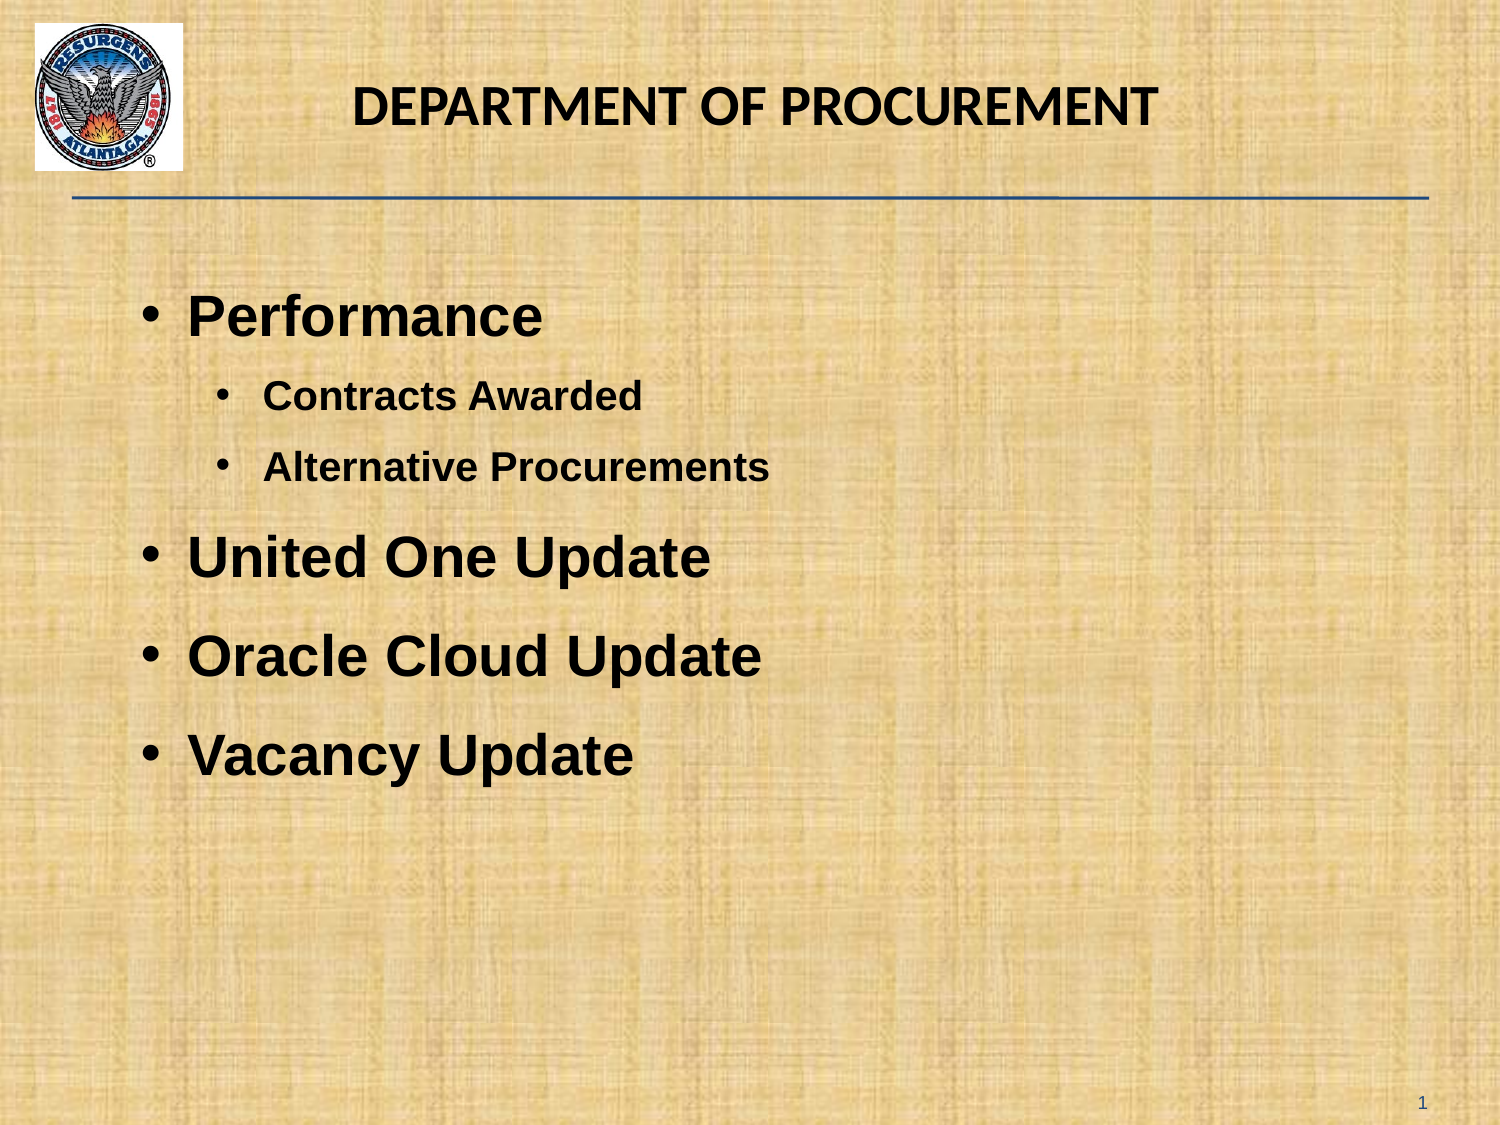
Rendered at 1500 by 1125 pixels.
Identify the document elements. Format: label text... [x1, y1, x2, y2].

title DEPARTMENT OF PROCUREMENT [177, 23, 1342, 181]
text_box Performance Contracts Awarded Alternative Procurements United One Update Oracle Cloud Update Vacancy Update [125, 270, 1378, 795]
picture [0, 0, 1500, 1125]
